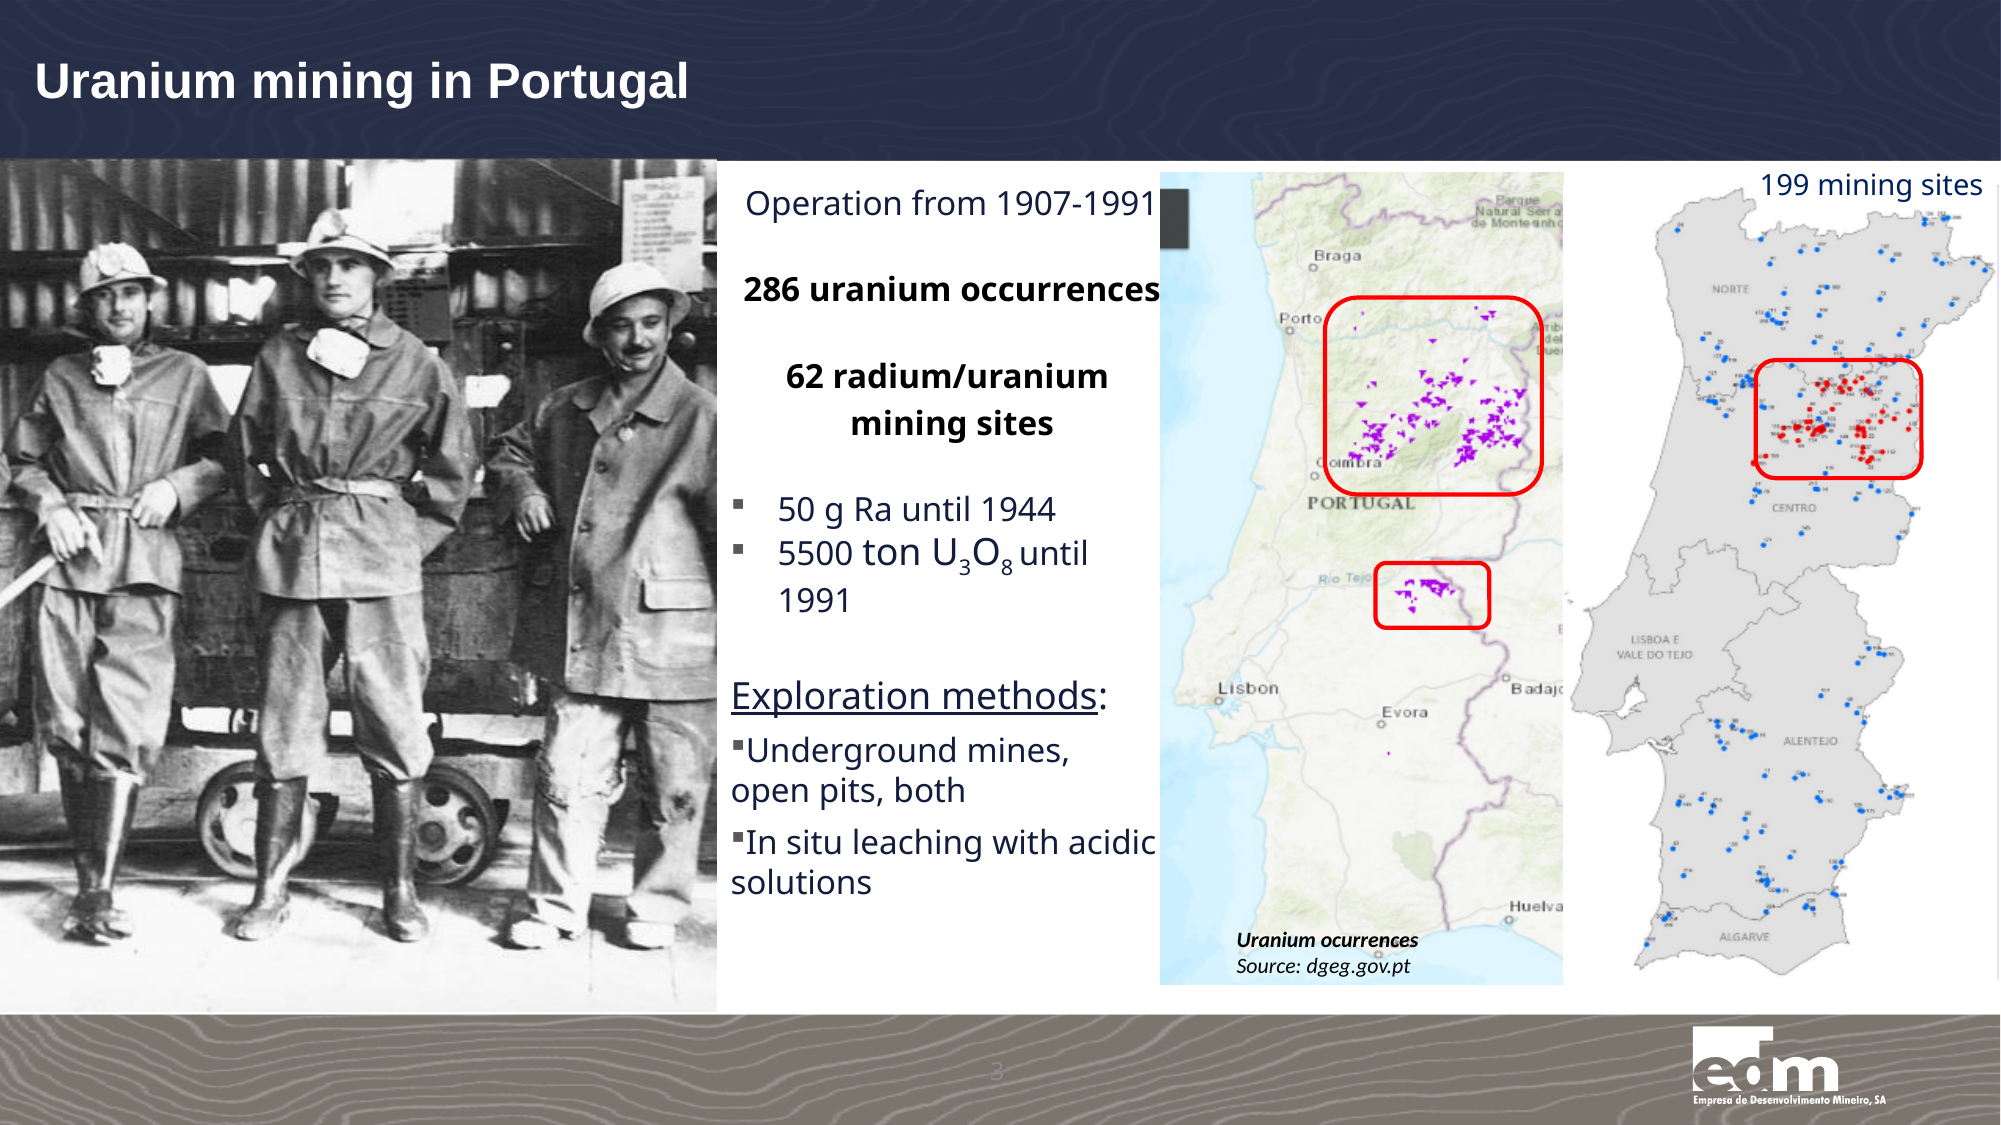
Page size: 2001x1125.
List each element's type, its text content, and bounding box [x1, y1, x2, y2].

picture [1563, 185, 1999, 981]
text_box 199 mining sites [1744, 158, 1999, 185]
title Uranium mining in Portugal [19, 0, 1815, 159]
list Operation from 1907-1991 286 uranium occurrences 62 radium/uranium mining sites 50 g Ra until 1944 5500 ton U3O8 until 1991 Exploration methods: Underground mines, open pits, both In situ leaching with acidic solutions [722, 174, 1150, 894]
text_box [1153, 172, 1564, 1010]
slide_number 3 [763, 1042, 1231, 1103]
picture [0, 1015, 2001, 1125]
picture [0, 158, 717, 1012]
